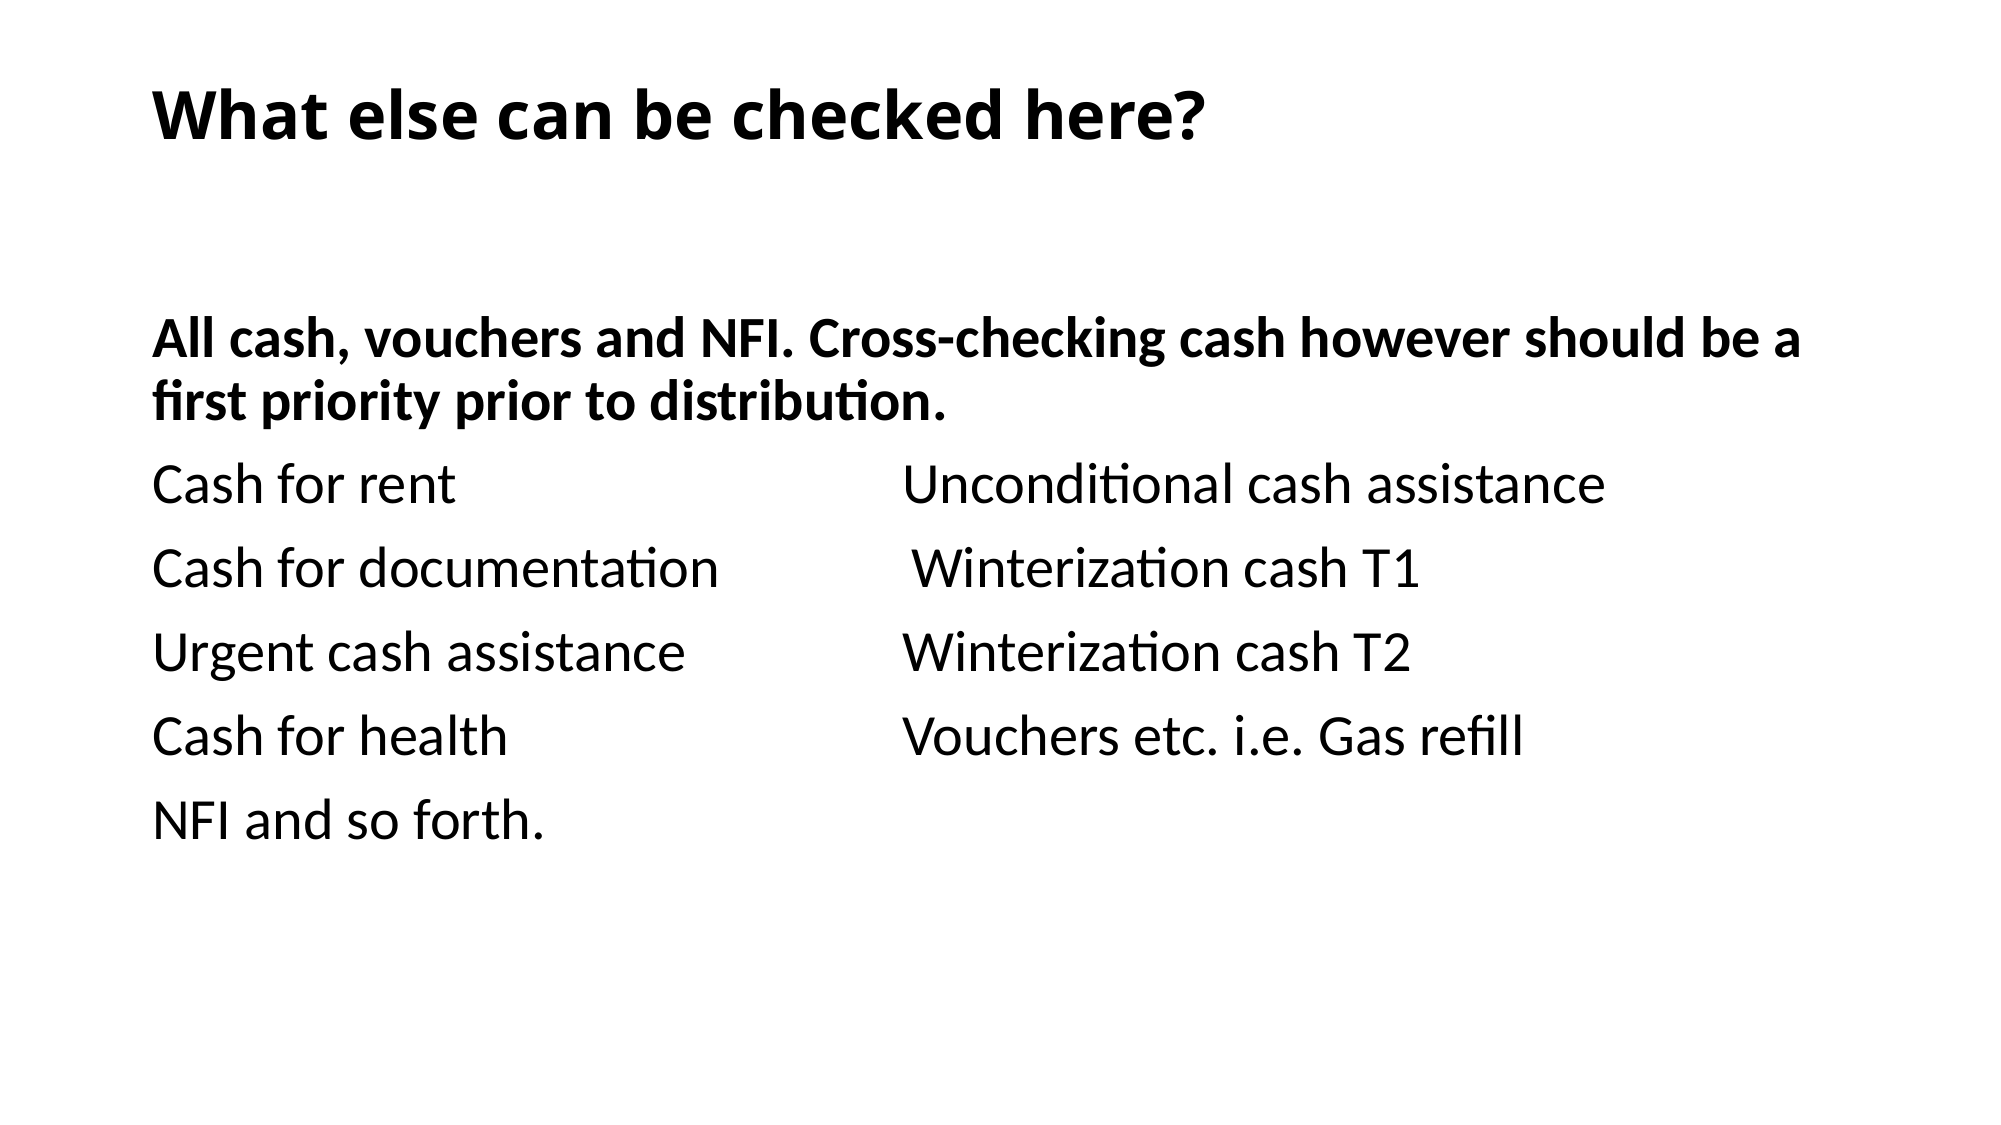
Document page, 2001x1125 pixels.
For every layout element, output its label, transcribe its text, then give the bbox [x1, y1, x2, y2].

list All cash, vouchers and NFI. Cross-checking cash however should be a first priority prior to distribution. Cash for rent Unconditional cash assistance Cash for documentation Winterization cash T1 Urgent cash assistance Winterization cash T2 Cash for health Vouchers etc. i.e. Gas refill NFI and so forth. [137, 299, 1863, 950]
title What else can be checked here? [137, 59, 1863, 176]
